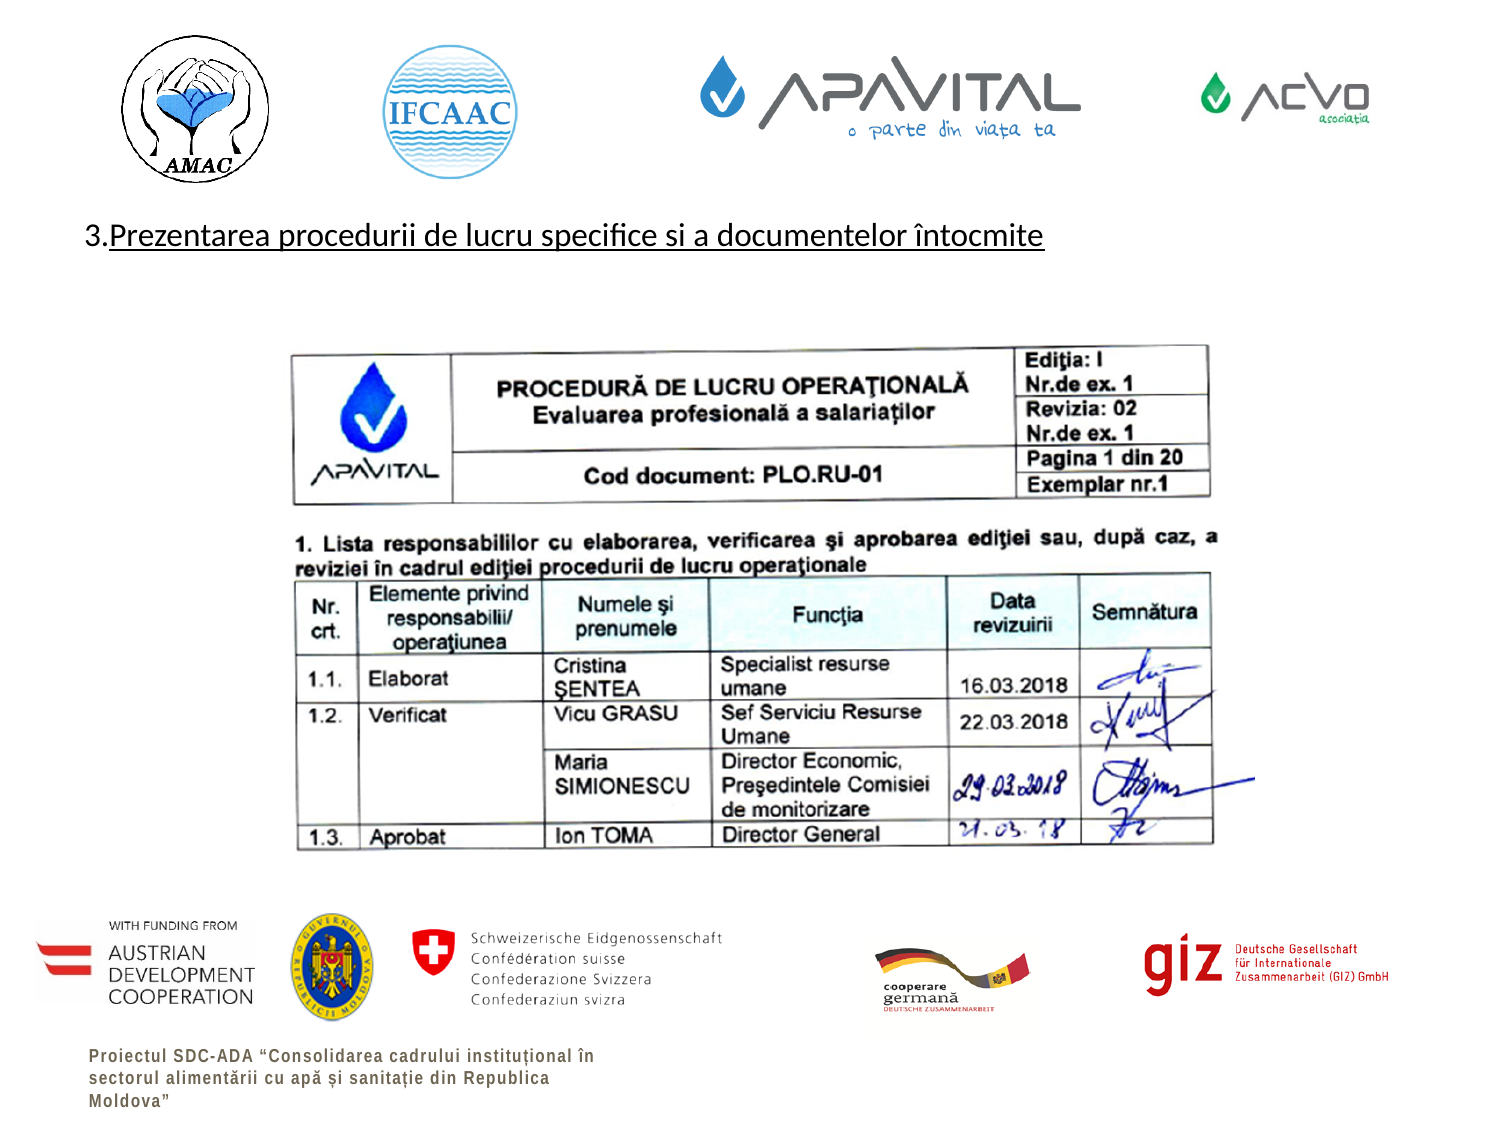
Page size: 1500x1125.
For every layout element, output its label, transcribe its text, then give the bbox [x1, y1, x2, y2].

picture [374, 35, 526, 187]
footer Proiectul SDC-ADA “Consolidarea cadrului instituțional în sectorul alimentării cu apă și sanitație din Republica Moldova” [73, 1035, 636, 1125]
title 3.Prezentarea procedurii de lucru specifice si a documentelor întocmite [68, 205, 1441, 896]
slide_number [111, 1079, 325, 1121]
picture [862, 933, 1040, 1037]
picture [35, 921, 255, 1004]
picture [288, 912, 376, 1023]
picture [121, 35, 269, 184]
picture [700, 55, 1081, 141]
picture [1129, 20, 1441, 176]
picture [409, 927, 729, 1008]
picture [1134, 927, 1401, 1008]
picture [194, 315, 1255, 866]
